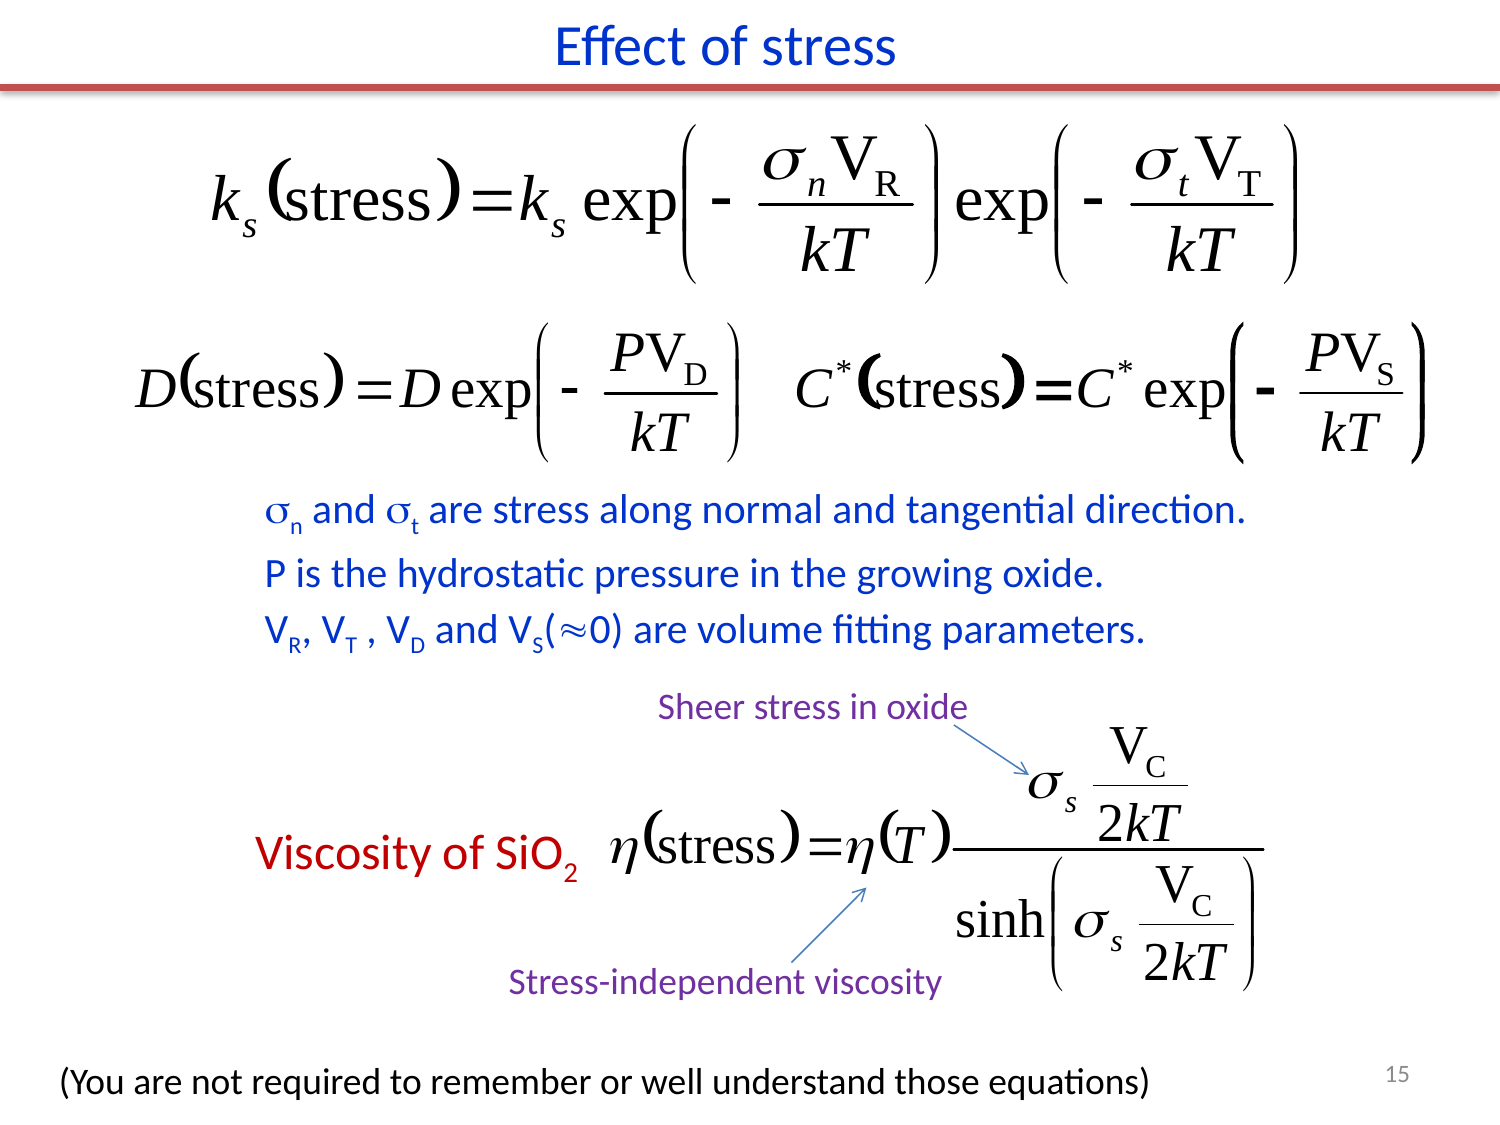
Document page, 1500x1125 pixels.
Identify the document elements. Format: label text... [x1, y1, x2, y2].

text_box (You are not required to remember or well understand those equations) [44, 1049, 1167, 1110]
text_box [787, 312, 1444, 475]
text_box Effect of stress [540, 0, 913, 83]
slide_number 15 [1074, 1042, 1425, 1103]
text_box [124, 312, 758, 475]
text_box n and t are stress along normal and tangential direction. P is the hydrostatic pressure in the growing oxide. VR, VT , VD and VS(0) are volume fitting parameters. [249, 474, 1288, 666]
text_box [237, 674, 1276, 1011]
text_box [199, 112, 1317, 298]
